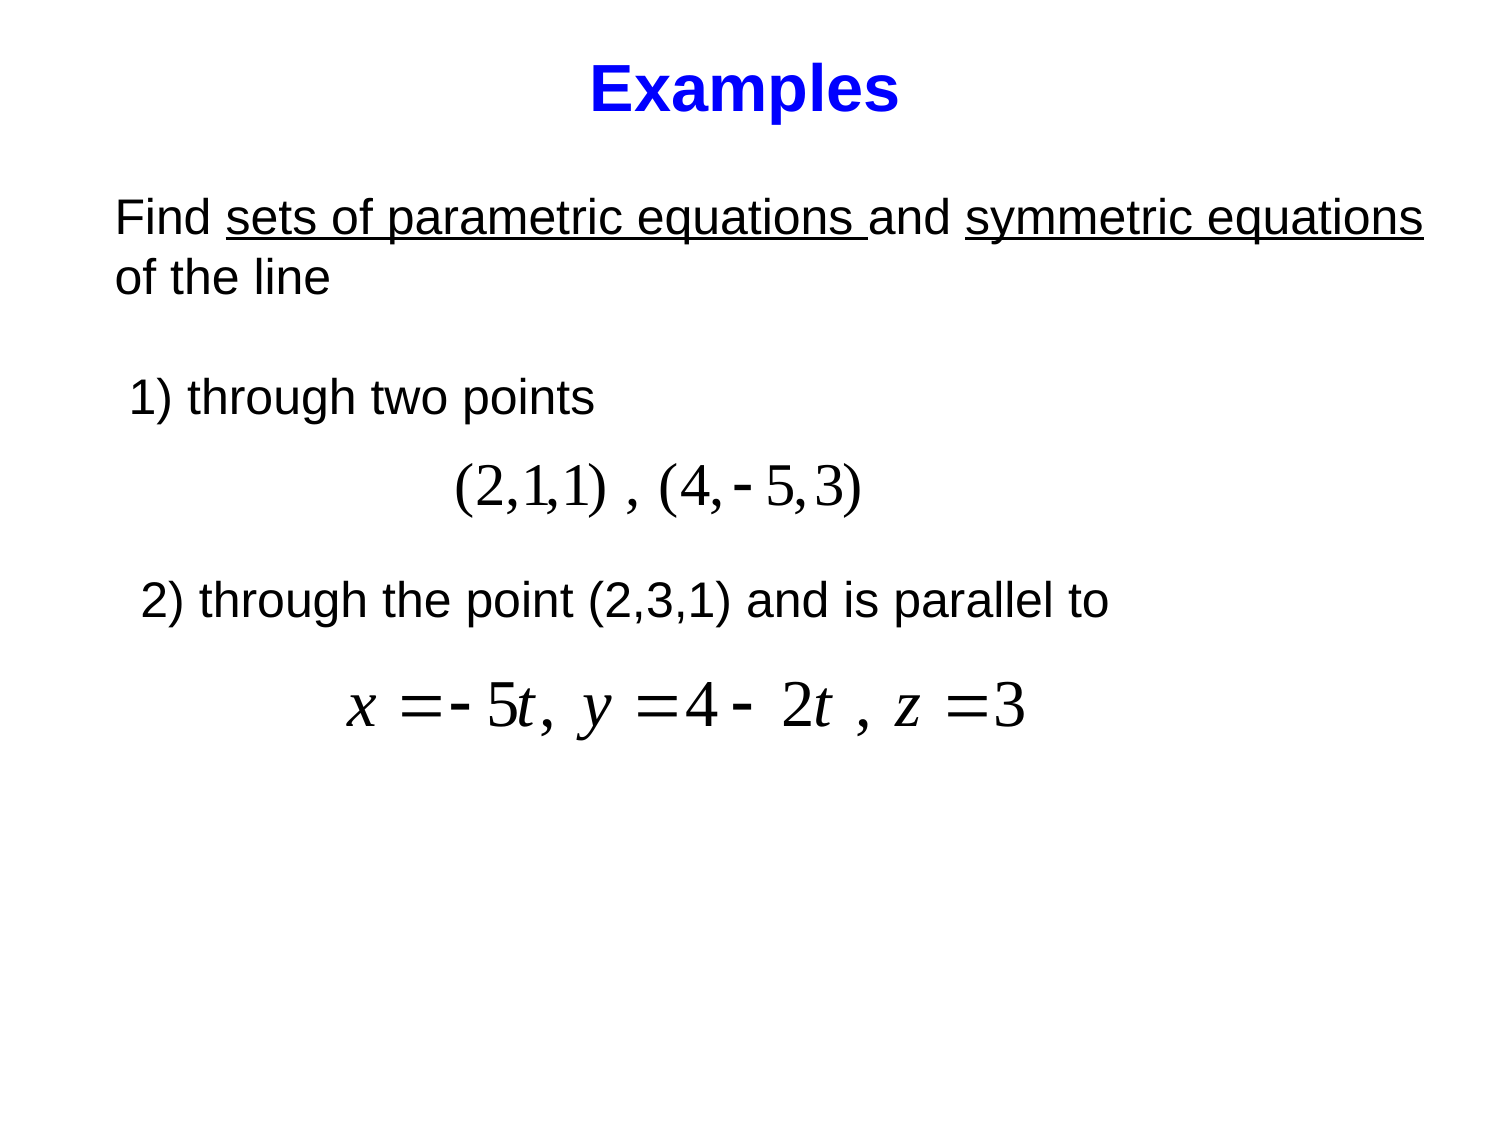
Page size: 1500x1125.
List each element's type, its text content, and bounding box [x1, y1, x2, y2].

text_box Find sets of parametric equations and symmetric equations of the line 1) through two points [99, 177, 1463, 432]
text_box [334, 665, 1035, 755]
text_box Examples [574, 37, 950, 133]
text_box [445, 449, 876, 531]
text_box 2) through the point (2,3,1) and is parallel to [125, 560, 1126, 635]
